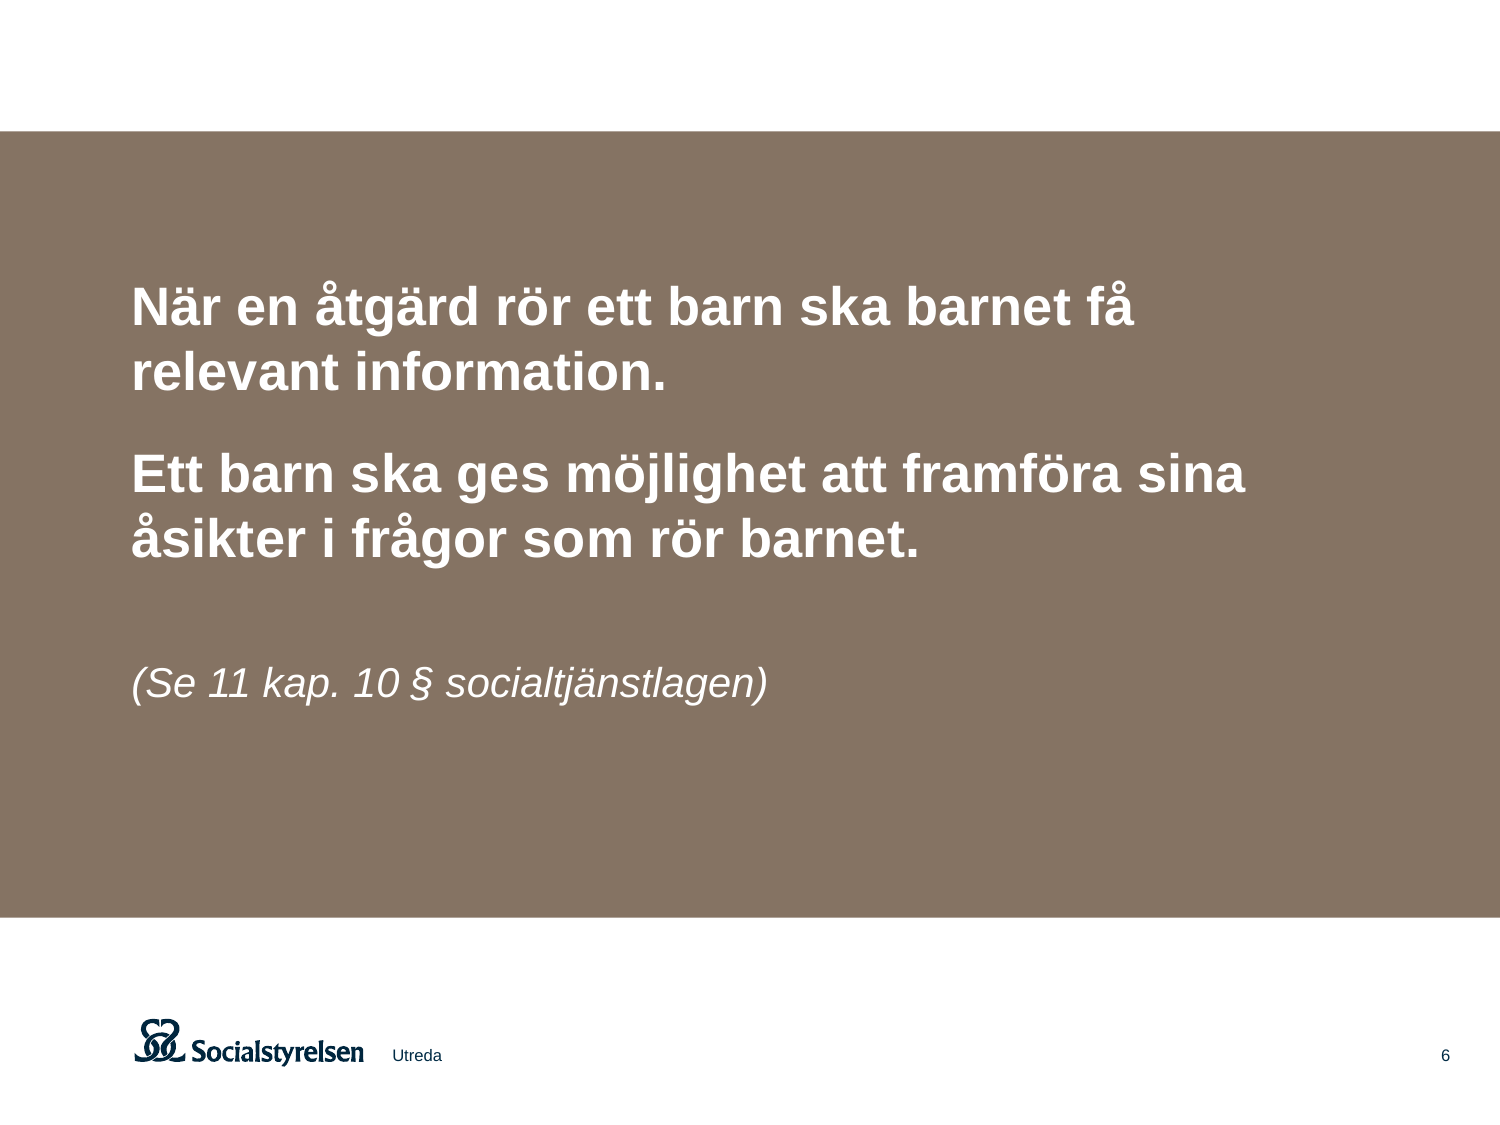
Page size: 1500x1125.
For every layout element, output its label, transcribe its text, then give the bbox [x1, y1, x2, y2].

list När en åtgärd rör ett barn ska barnet få relevant information. Ett barn ska ges möjlighet att framföra sina åsikter i frågor som rör barnet. (Se 11 kap. 10 § socialtjänstlagen) [131, 271, 1274, 802]
footer Utreda [392, 1032, 1101, 1077]
slide_number 6 [1379, 1032, 1451, 1077]
